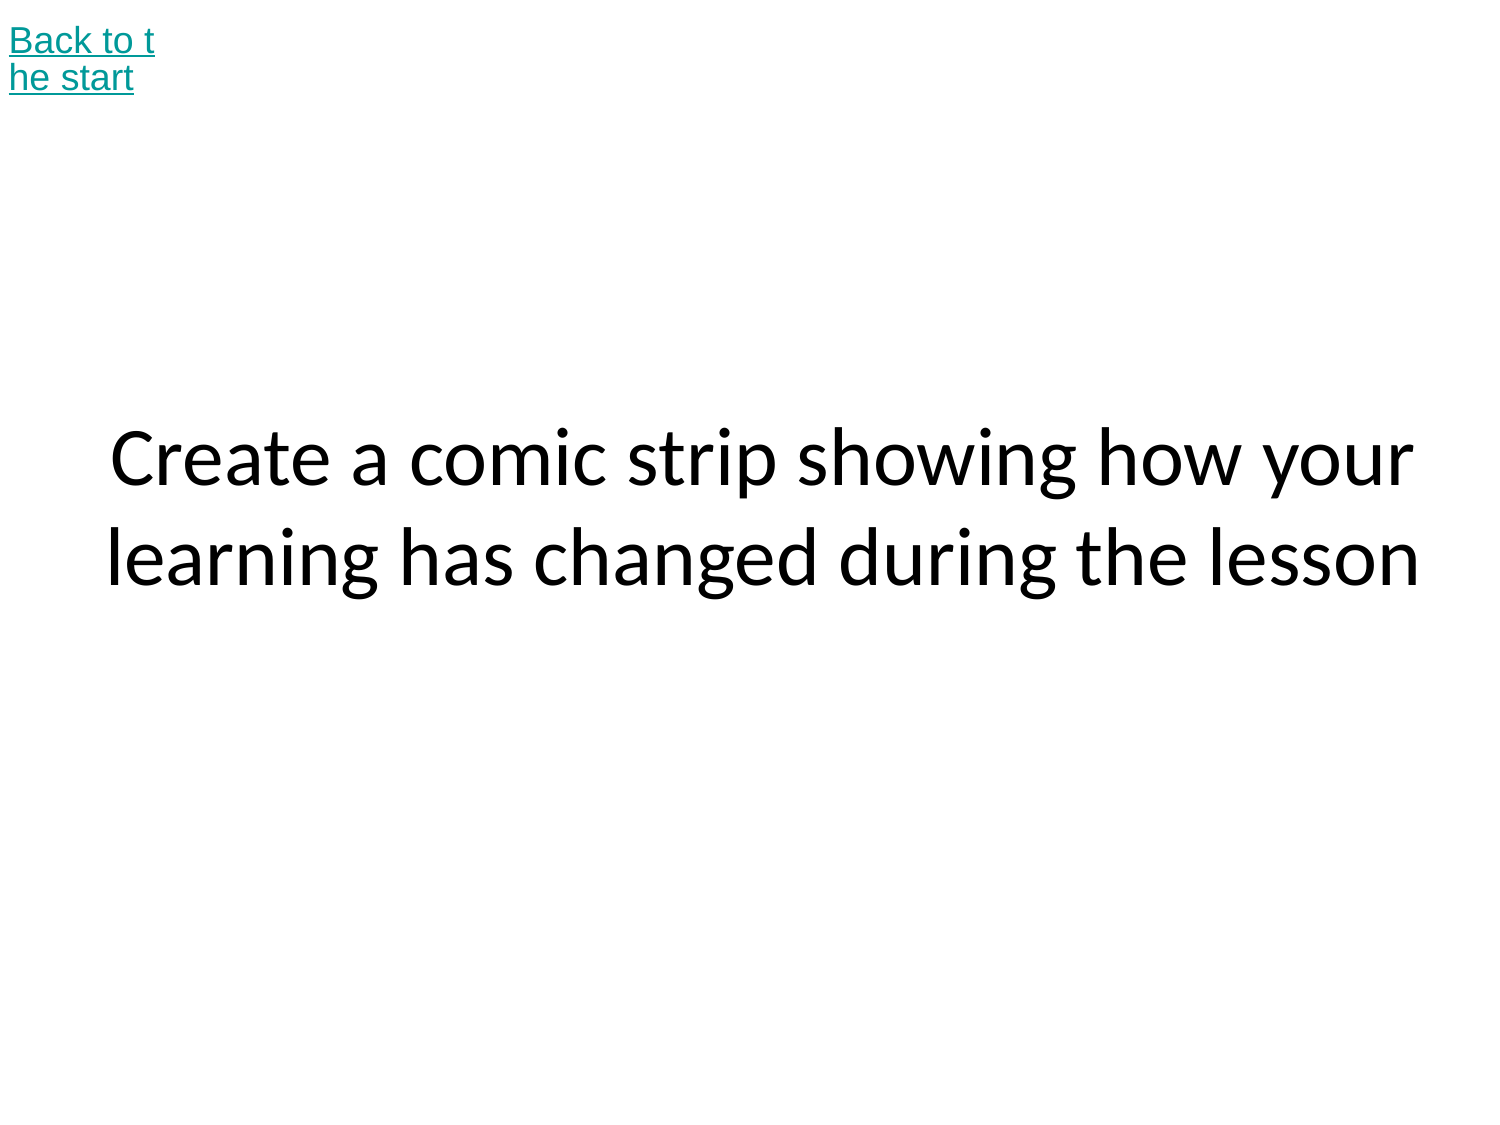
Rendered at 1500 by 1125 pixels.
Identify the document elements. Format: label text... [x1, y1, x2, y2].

text_box Back to the start [0, 8, 184, 68]
title Create a comic strip showing how your learning has changed during the lesson [88, 408, 1439, 597]
